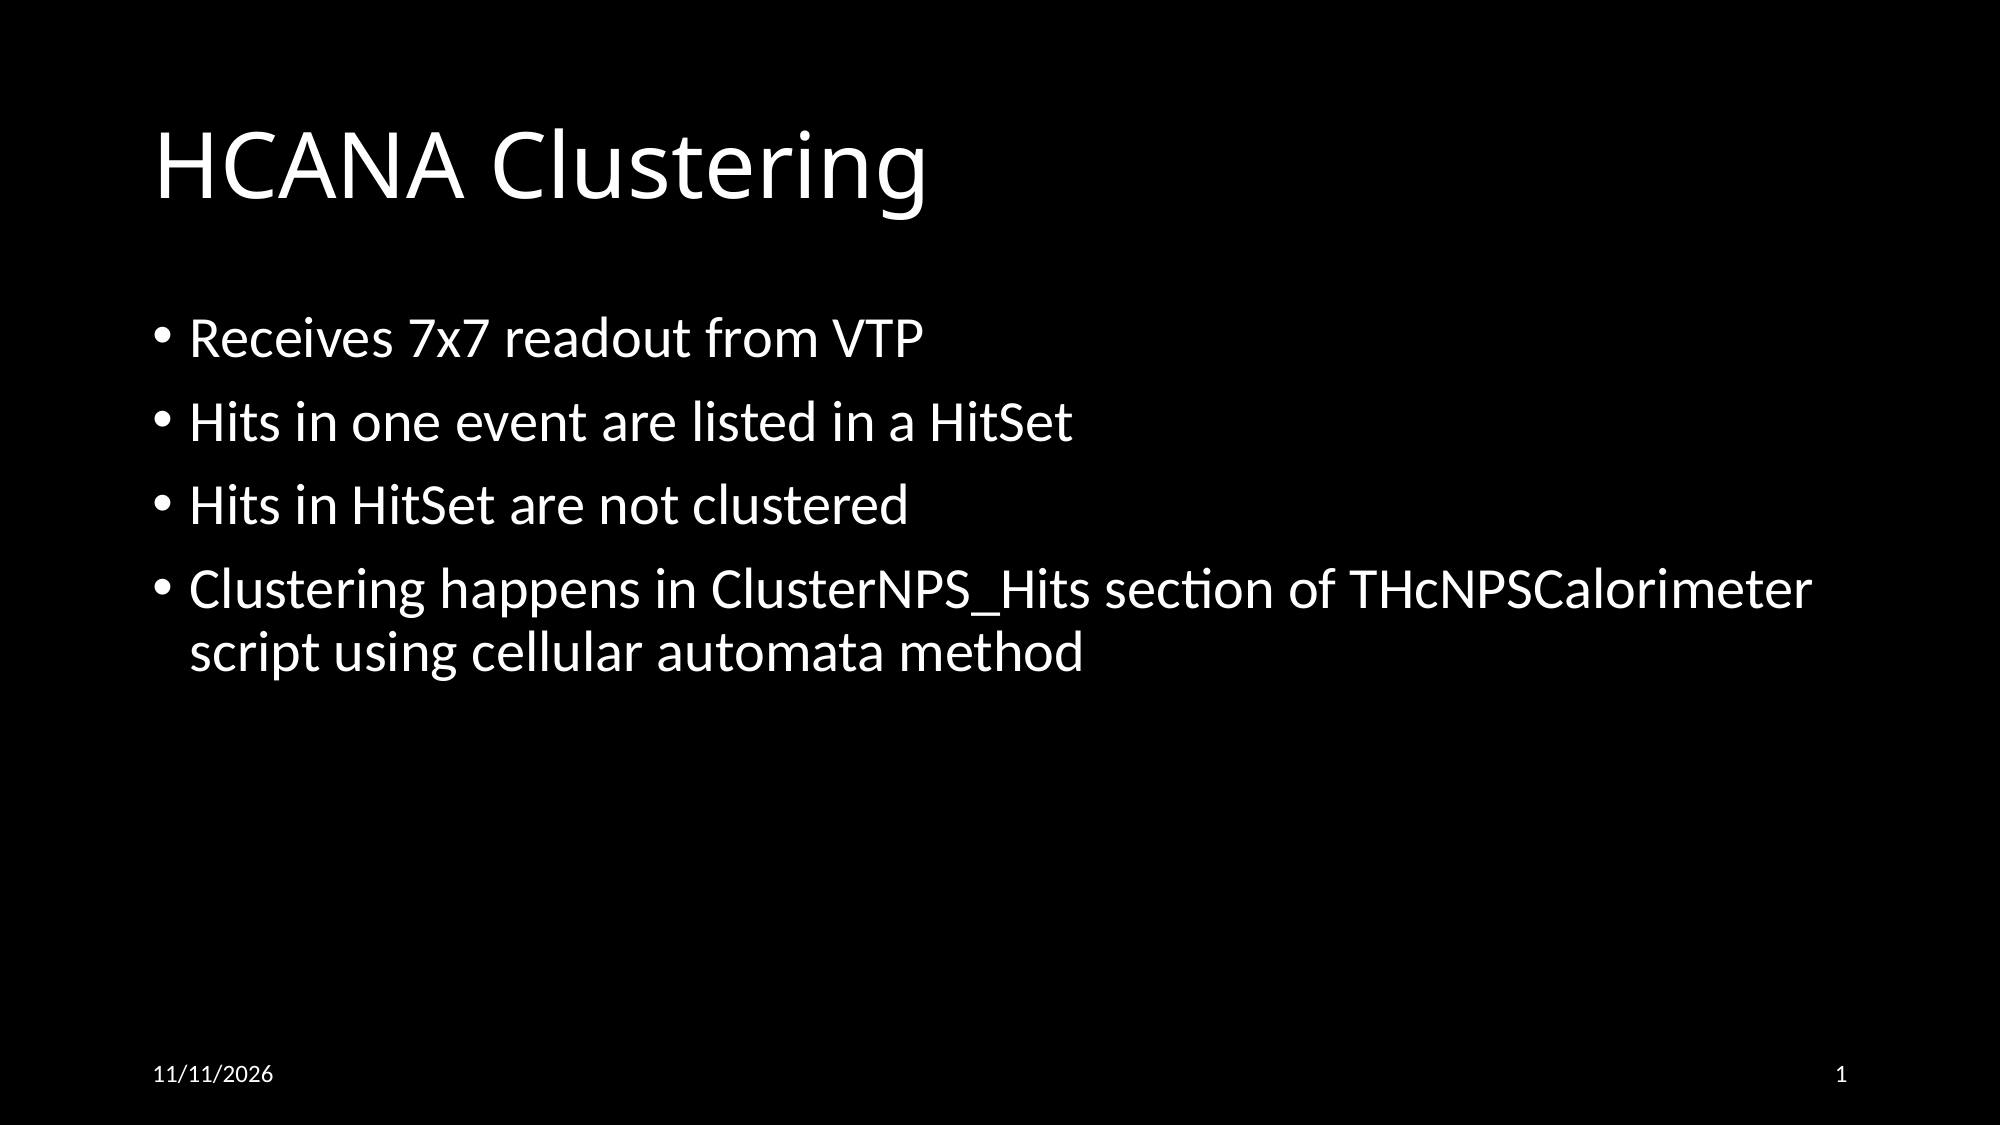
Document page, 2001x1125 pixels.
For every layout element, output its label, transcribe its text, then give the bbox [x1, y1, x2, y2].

title HCANA Clustering [137, 59, 1863, 278]
list Receives 7x7 readout from VTP Hits in one event are listed in a HitSet Hits in HitSet are not clustered Clustering happens in ClusterNPS_Hits section of THcNPSCalorimeter script using cellular automata method [137, 299, 1863, 1014]
slide_number 1 [1412, 1042, 1863, 1103]
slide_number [137, 1042, 588, 1103]
